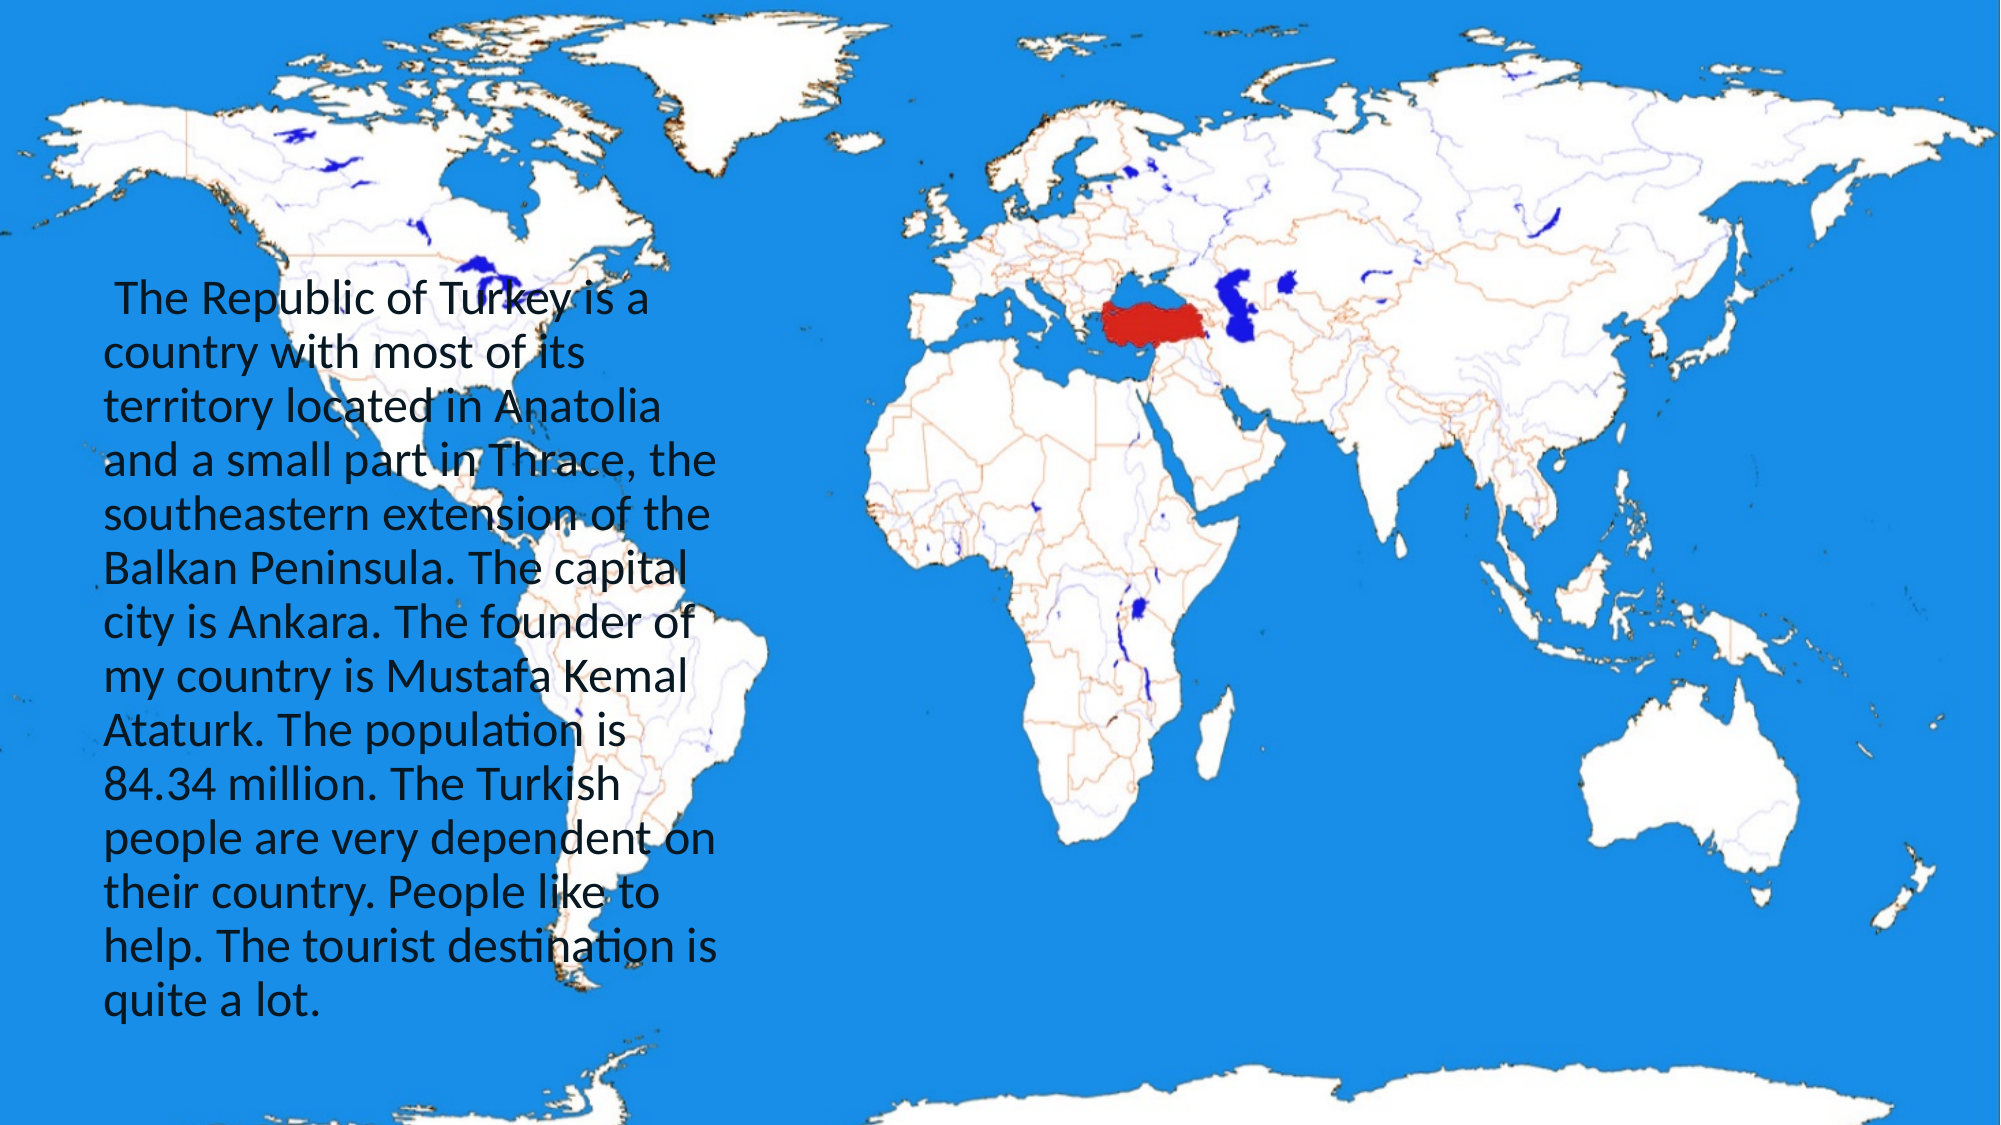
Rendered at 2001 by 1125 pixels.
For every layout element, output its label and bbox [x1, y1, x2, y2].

list [0, 0, 2000, 1125]
